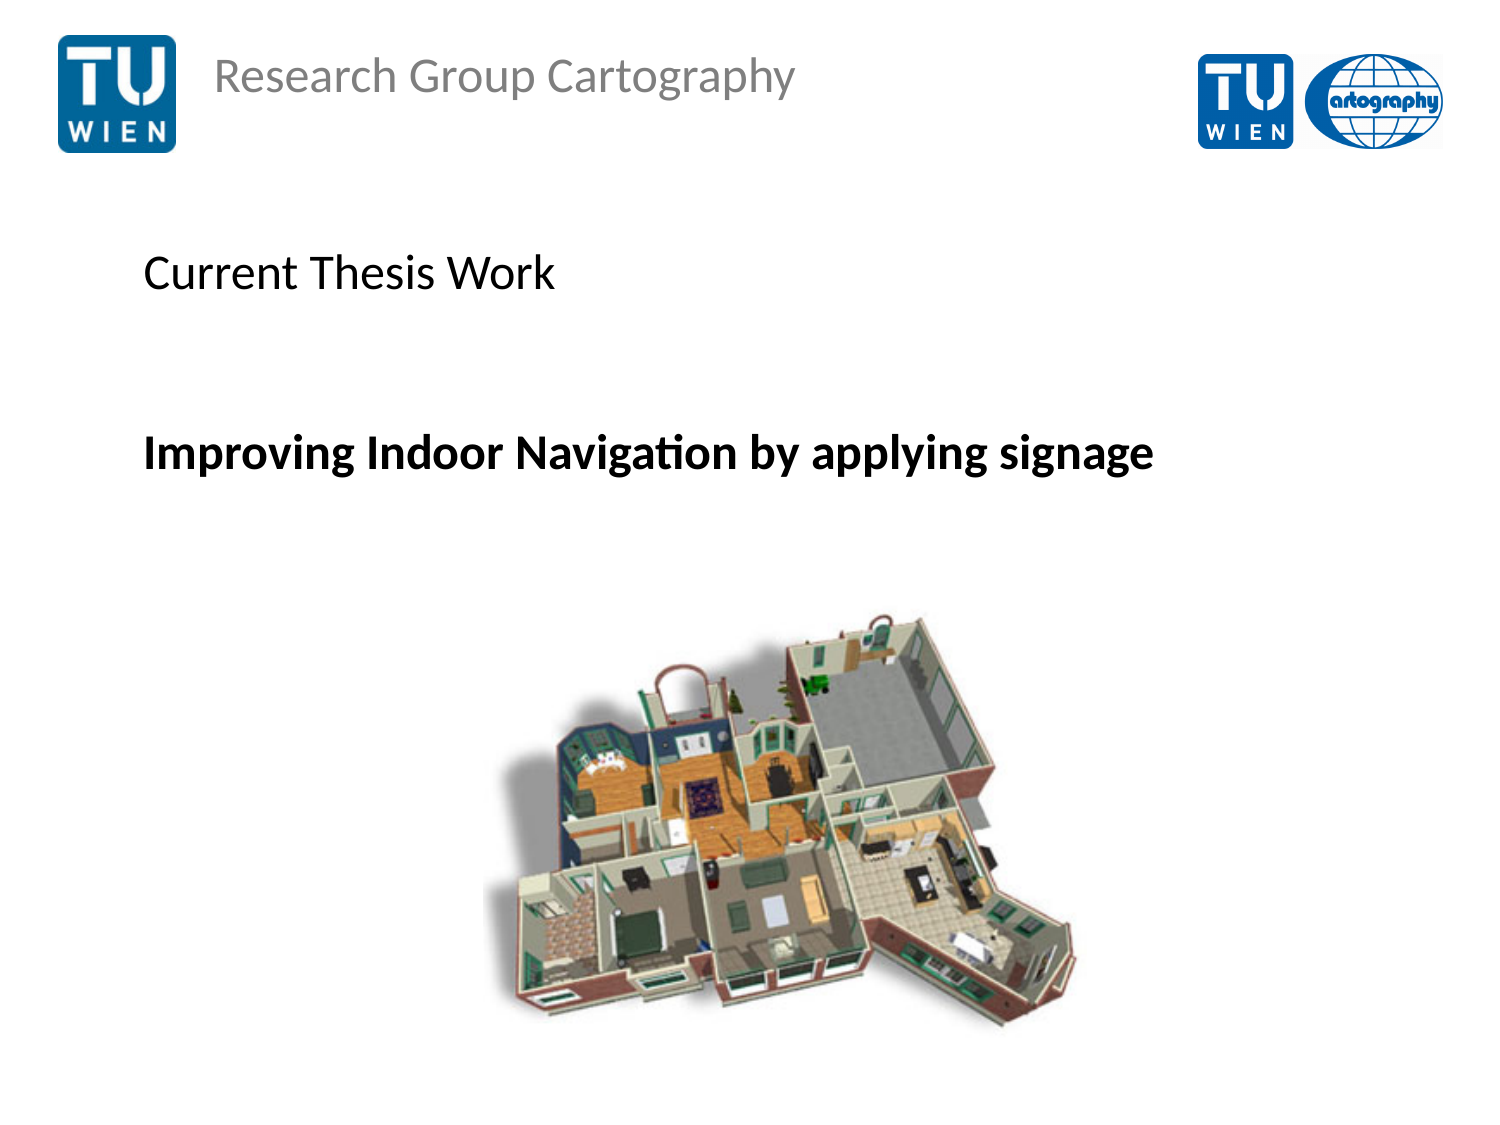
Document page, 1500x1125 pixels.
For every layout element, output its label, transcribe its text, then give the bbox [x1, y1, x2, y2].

picture [120, 121, 138, 142]
picture [166, 144, 176, 153]
picture [66, 45, 112, 60]
picture [103, 121, 110, 142]
picture [68, 121, 94, 143]
picture [58, 145, 67, 153]
picture [58, 34, 67, 44]
picture [82, 62, 95, 106]
text_box Research Group Cartography [199, 35, 1412, 160]
picture [142, 45, 167, 107]
picture [1412, 54, 1443, 149]
text_box Current Thesis Work Improving Indoor Navigation by applying signage [128, 231, 1194, 487]
picture [166, 34, 176, 44]
picture [483, 568, 1087, 1089]
picture [147, 121, 167, 144]
picture [114, 45, 139, 106]
